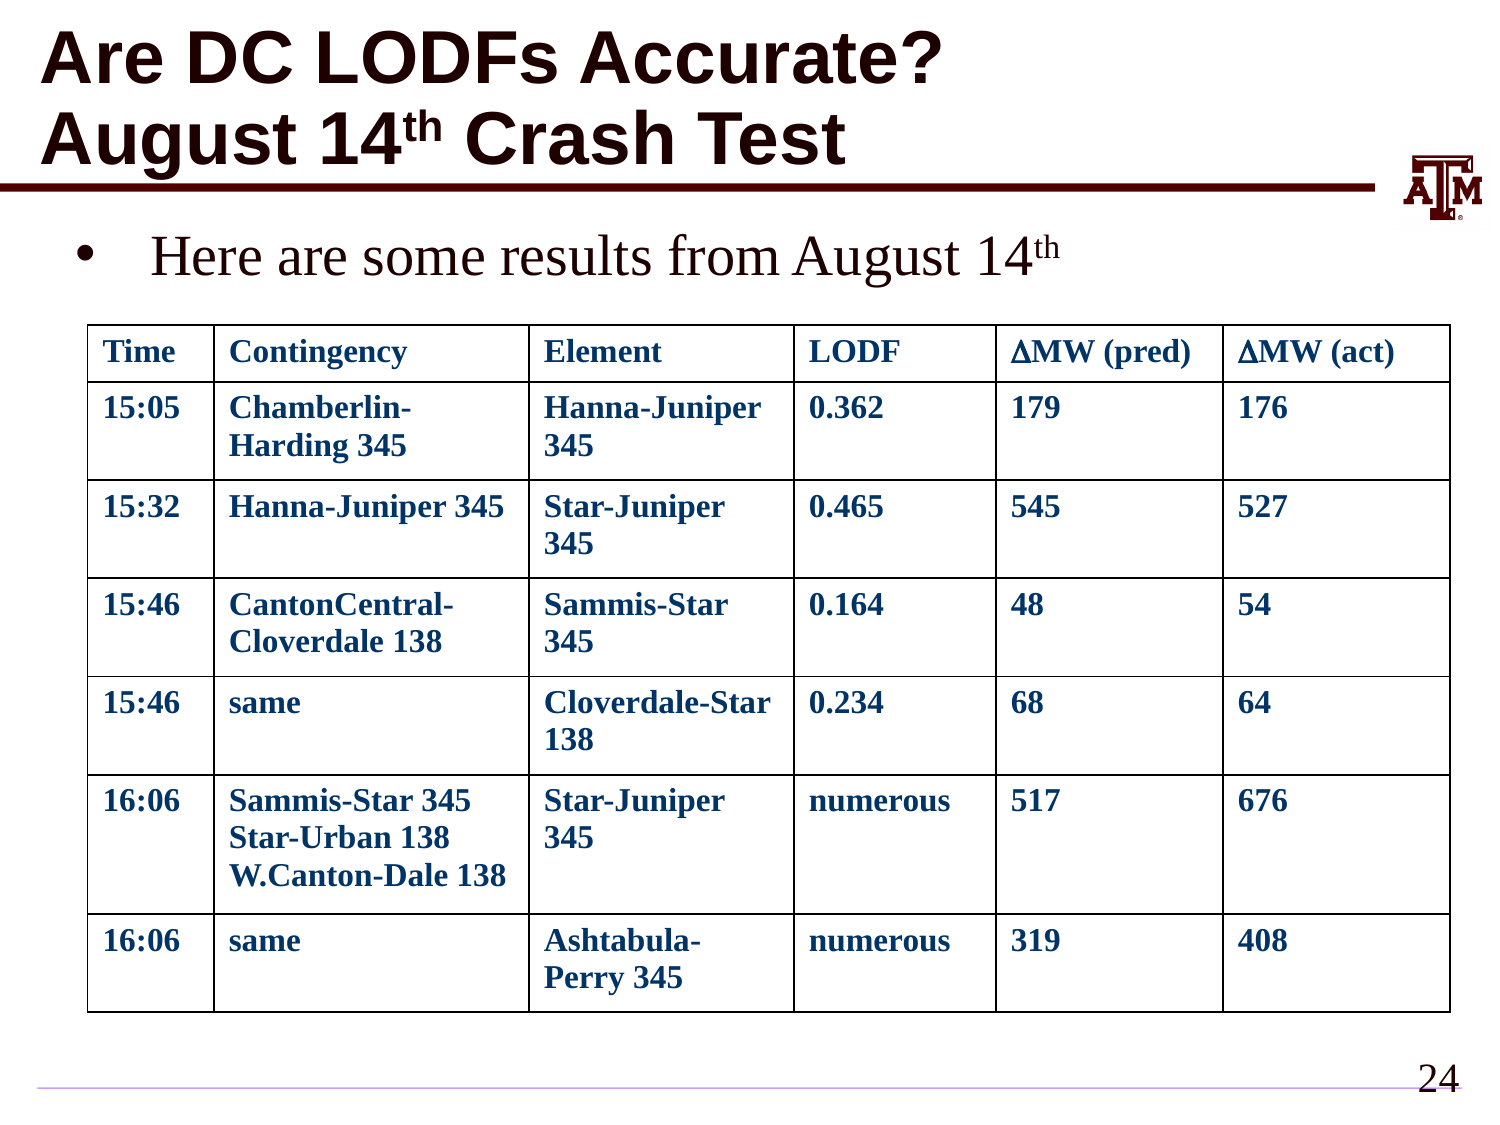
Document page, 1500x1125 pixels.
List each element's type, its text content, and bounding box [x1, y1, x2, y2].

table_cell 48 [997, 579, 1222, 676]
table_cell 545 [997, 481, 1222, 577]
table_cell 15:46 [88, 579, 213, 676]
table_header DMW (act) [1224, 326, 1449, 381]
table_cell 16:06 [88, 776, 213, 913]
table_cell 517 [997, 776, 1222, 913]
table_header Time [88, 326, 213, 381]
table_cell 68 [997, 677, 1222, 774]
table_cell numerous [795, 915, 995, 1011]
table_cell Sammis-Star 345 [530, 579, 793, 676]
title Are DC LODFs Accurate? August 14th Crash Test [24, 37, 1438, 163]
table_cell 15:32 [88, 481, 213, 577]
table_cell CantonCentral-Cloverdale 138 [215, 579, 528, 676]
table_cell 54 [1224, 579, 1449, 676]
table_cell 15:46 [88, 677, 213, 774]
table_cell 0.234 [795, 677, 995, 774]
table_cell Star-Juniper 345 [530, 776, 793, 913]
table_header Element [530, 326, 793, 381]
table_cell 179 [997, 383, 1222, 479]
table_cell 408 [1224, 915, 1449, 1011]
table_cell numerous [795, 776, 995, 913]
table_cell 0.362 [795, 383, 995, 479]
picture [1392, 137, 1493, 238]
table_cell same [215, 677, 528, 774]
table_cell Hanna-Juniper 345 [530, 383, 793, 479]
table_header LODF [795, 326, 995, 381]
table_cell Ashtabula-Perry 345 [530, 915, 793, 1011]
table_cell 0.164 [795, 579, 995, 676]
table_cell Sammis-Star 345 Star-Urban 138 W.Canton-Dale 138 [215, 776, 528, 913]
table_cell 15:05 [88, 383, 213, 479]
table_cell same [215, 915, 528, 1011]
table_cell Chamberlin-Harding 345 [215, 383, 528, 479]
table_cell Hanna-Juniper 345 [215, 481, 528, 577]
table_cell 0.465 [795, 481, 995, 577]
table_cell 319 [997, 915, 1222, 1011]
list Here are some results from August 14th [59, 209, 1336, 298]
table_cell 676 [1224, 776, 1449, 913]
table_cell Star-Juniper 345 [530, 481, 793, 577]
table_cell Cloverdale-Star 138 [530, 677, 793, 774]
table_cell 176 [1224, 383, 1449, 479]
table_header DMW (pred) [997, 326, 1222, 381]
table_header Contingency [215, 326, 528, 381]
table_cell 64 [1224, 677, 1449, 774]
table_cell 16:06 [88, 915, 213, 1011]
table_cell 527 [1224, 481, 1449, 577]
